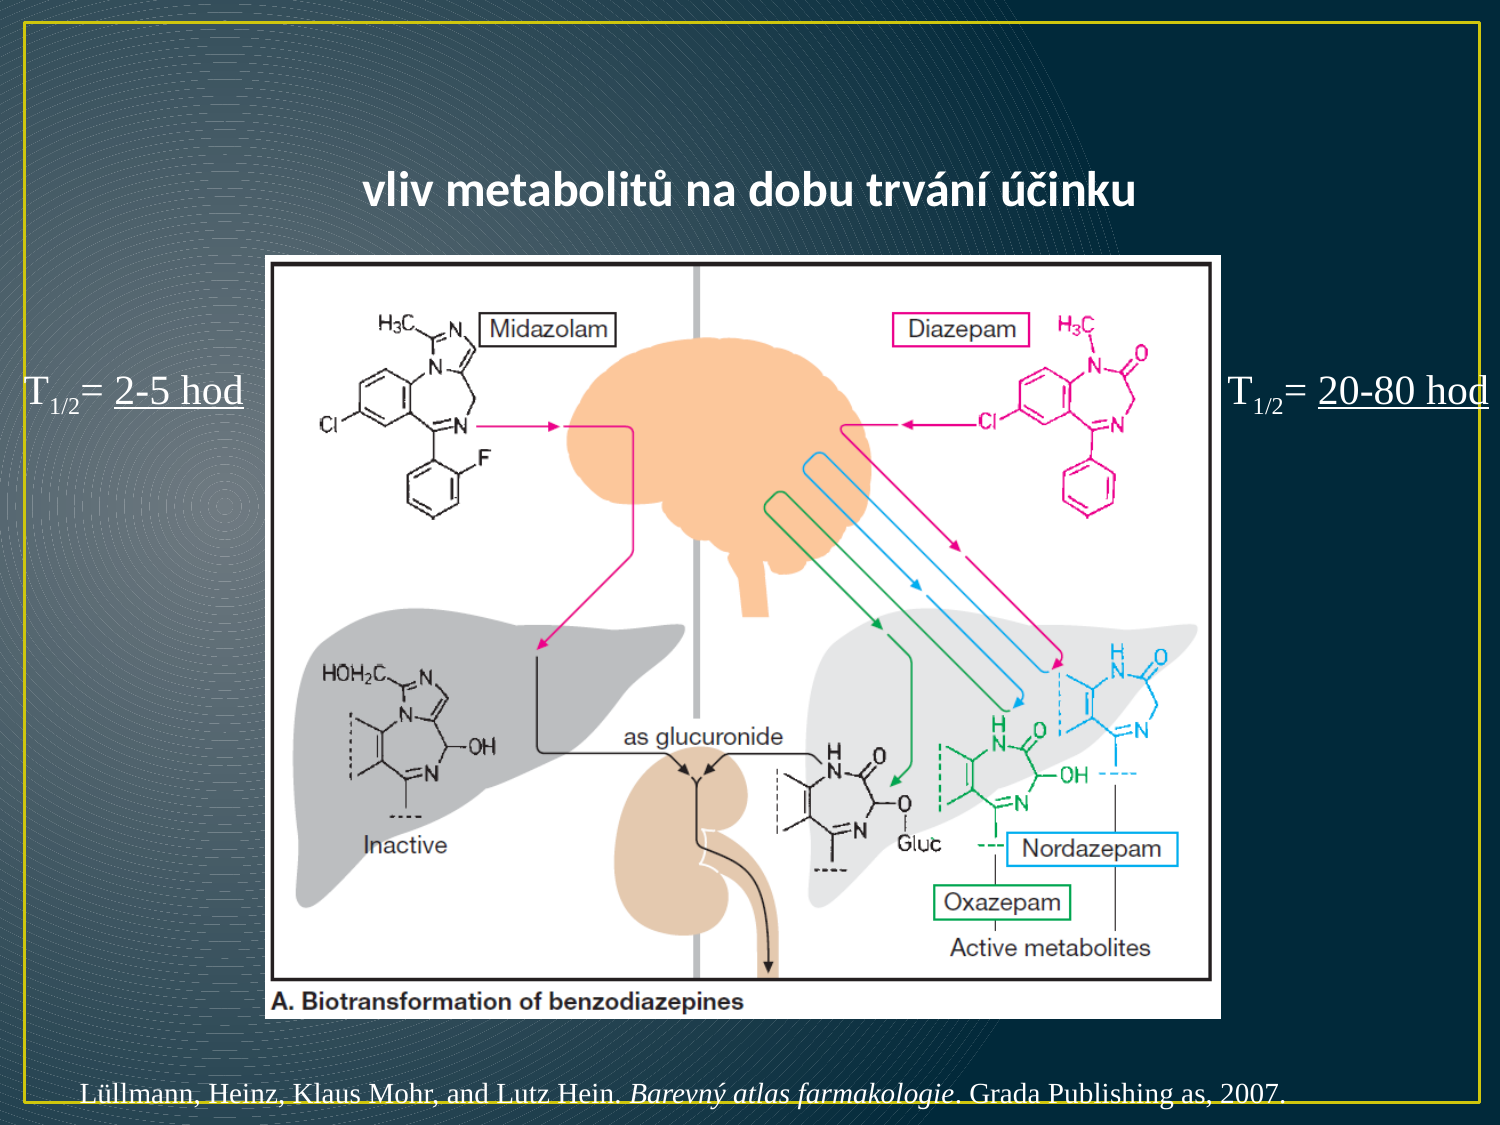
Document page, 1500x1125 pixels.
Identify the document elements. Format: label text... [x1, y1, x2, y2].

list vliv metabolitů na dobu trvání účinku [29, 148, 1471, 355]
picture [265, 255, 1220, 1019]
text_box T1/2= 20-80 hod [1228, 355, 1500, 427]
text_box T1/2= 2-5 hod [0, 355, 258, 427]
list vliv metabolitů na dobu trvání účinku [29, 427, 1471, 1106]
text_box Lüllmann, Heinz, Klaus Mohr, and Lutz Hein. Barevný atlas farmakologie. Grada Publishing as, 2007. [64, 1067, 1500, 1117]
